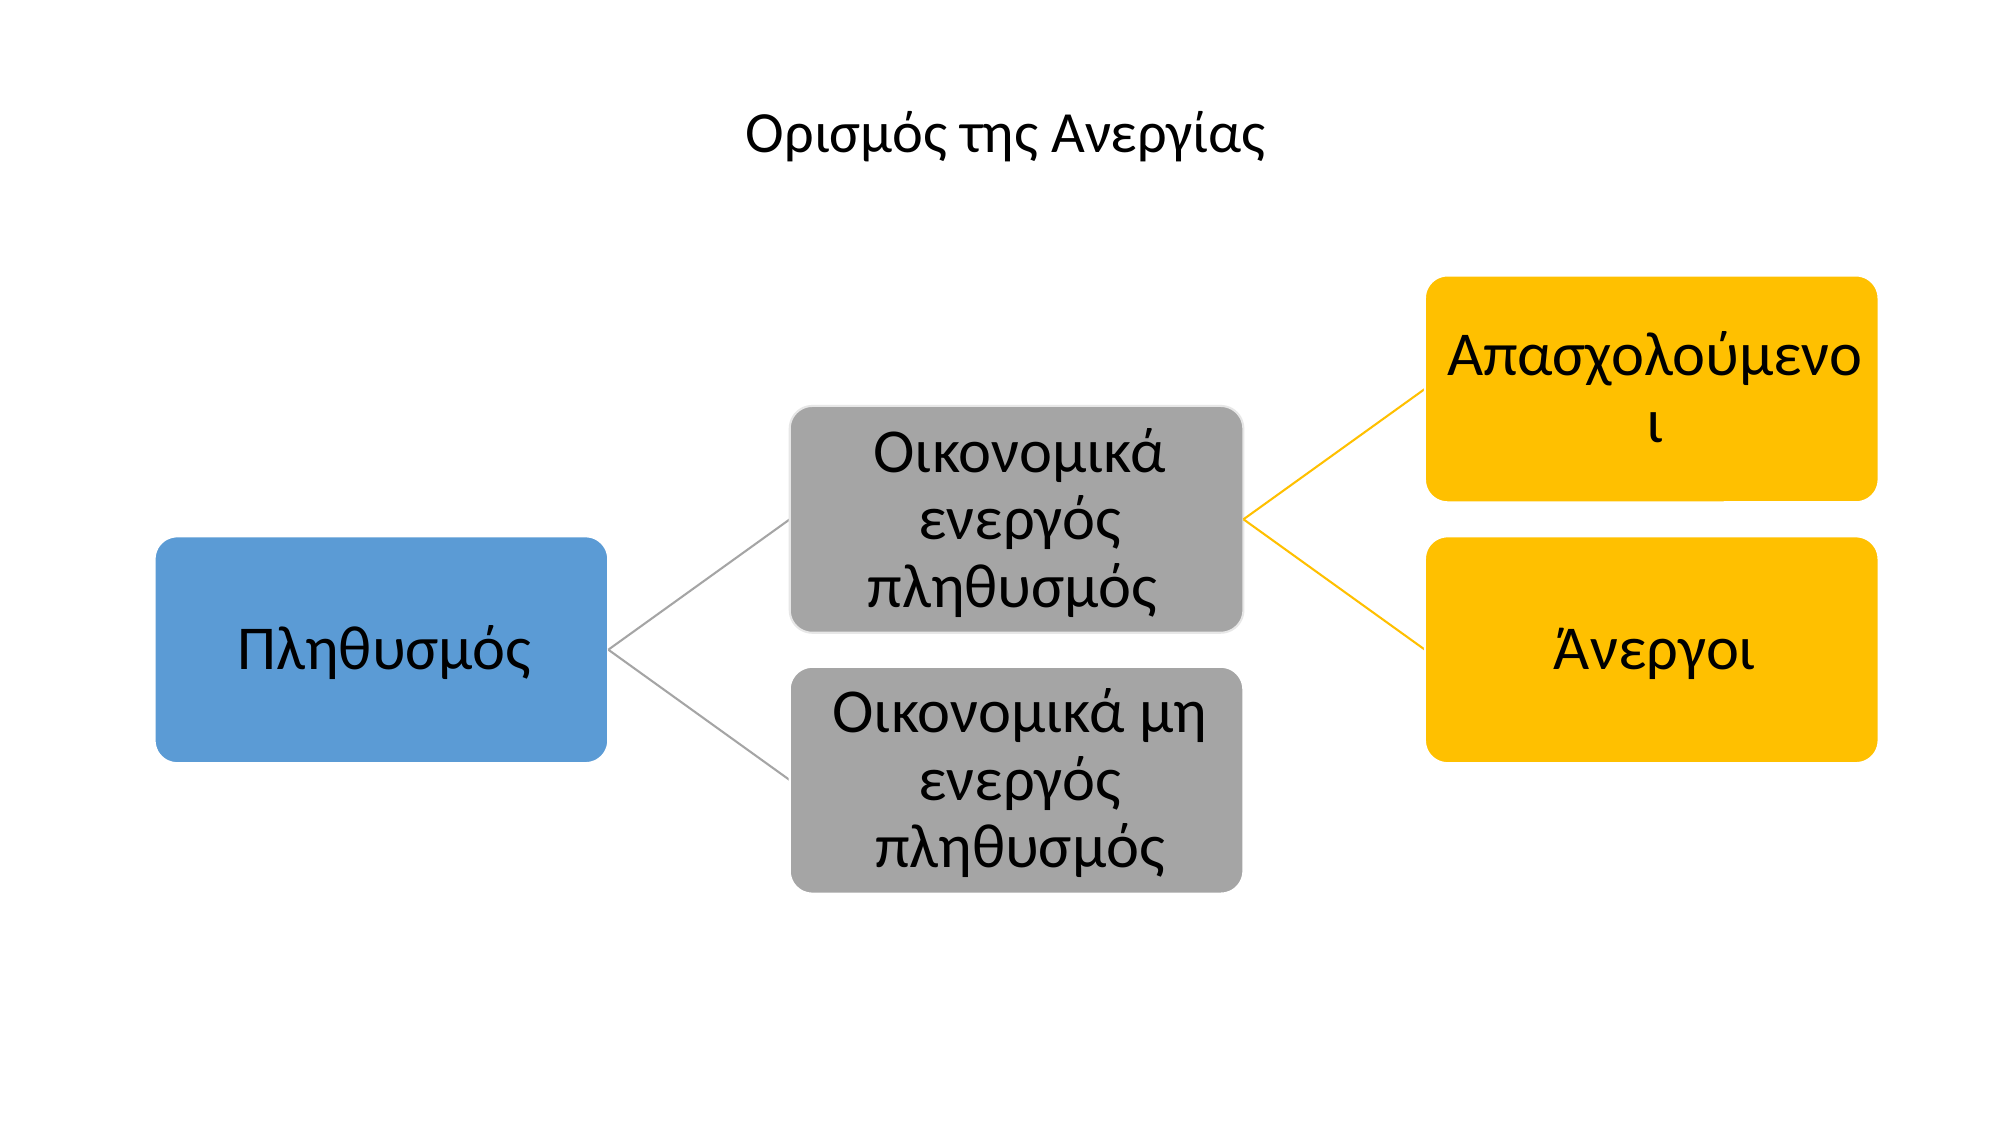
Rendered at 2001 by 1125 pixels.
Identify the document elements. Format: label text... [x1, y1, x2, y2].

text_box Ορισμός της Ανεργίας [731, 86, 1282, 172]
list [154, 216, 1880, 953]
